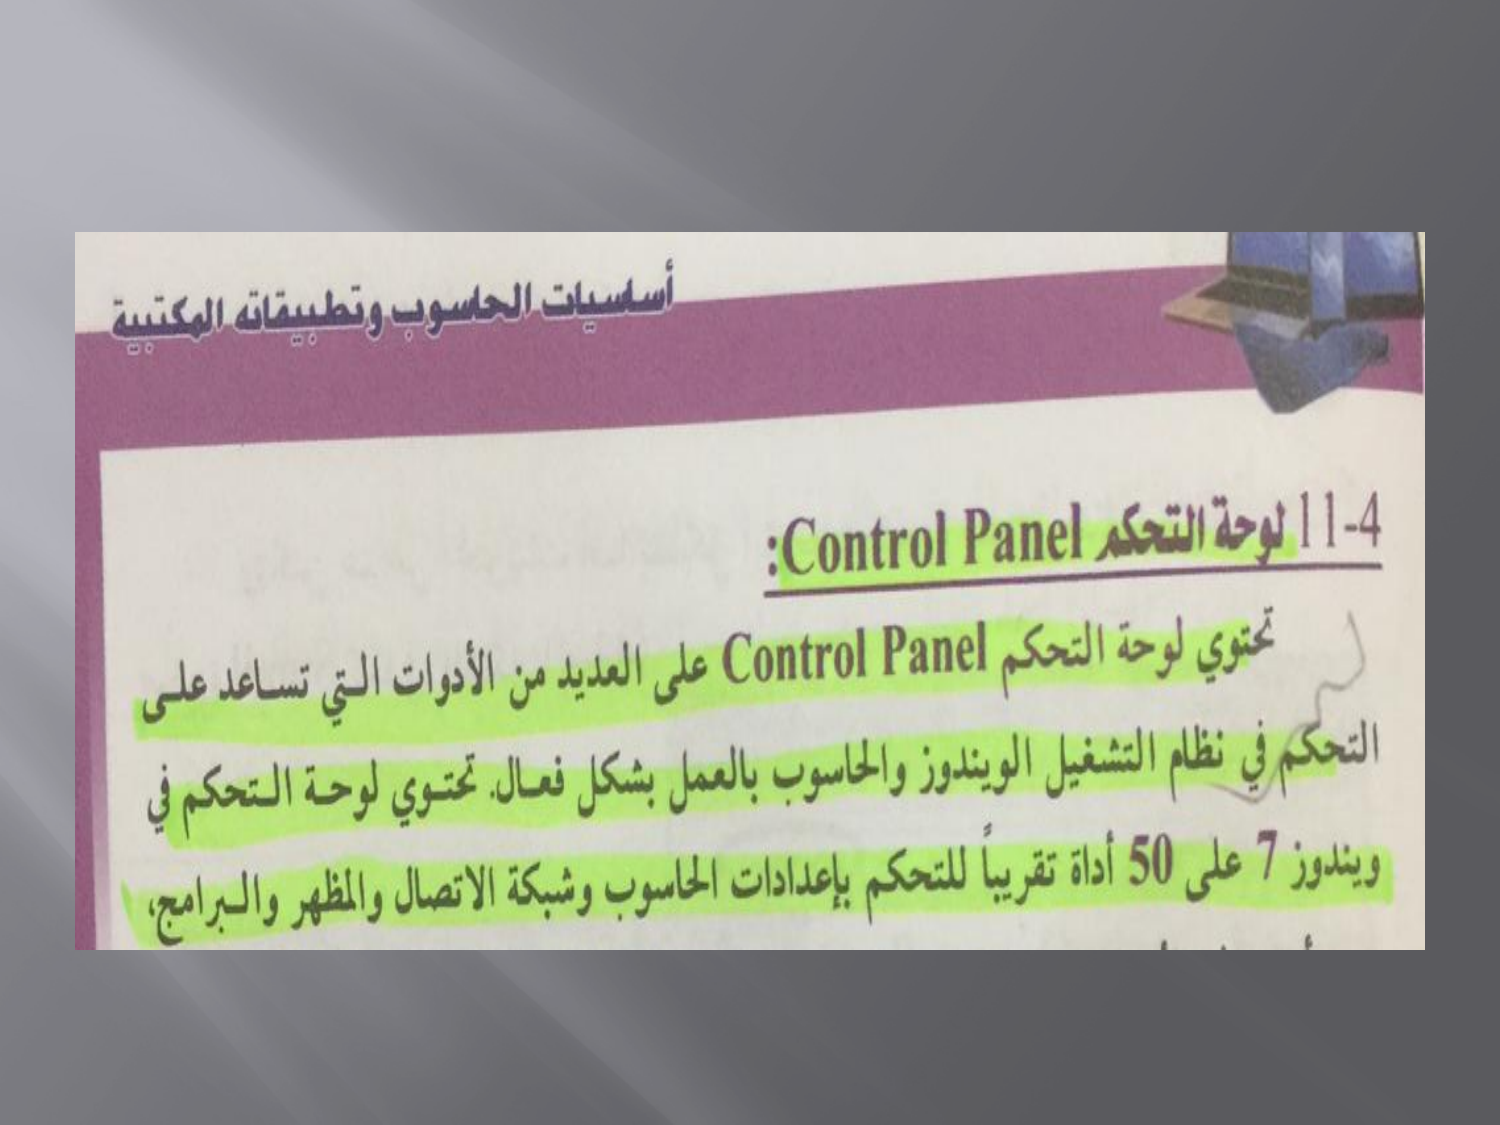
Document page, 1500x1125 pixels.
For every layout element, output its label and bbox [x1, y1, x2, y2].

list [74, 232, 1426, 951]
